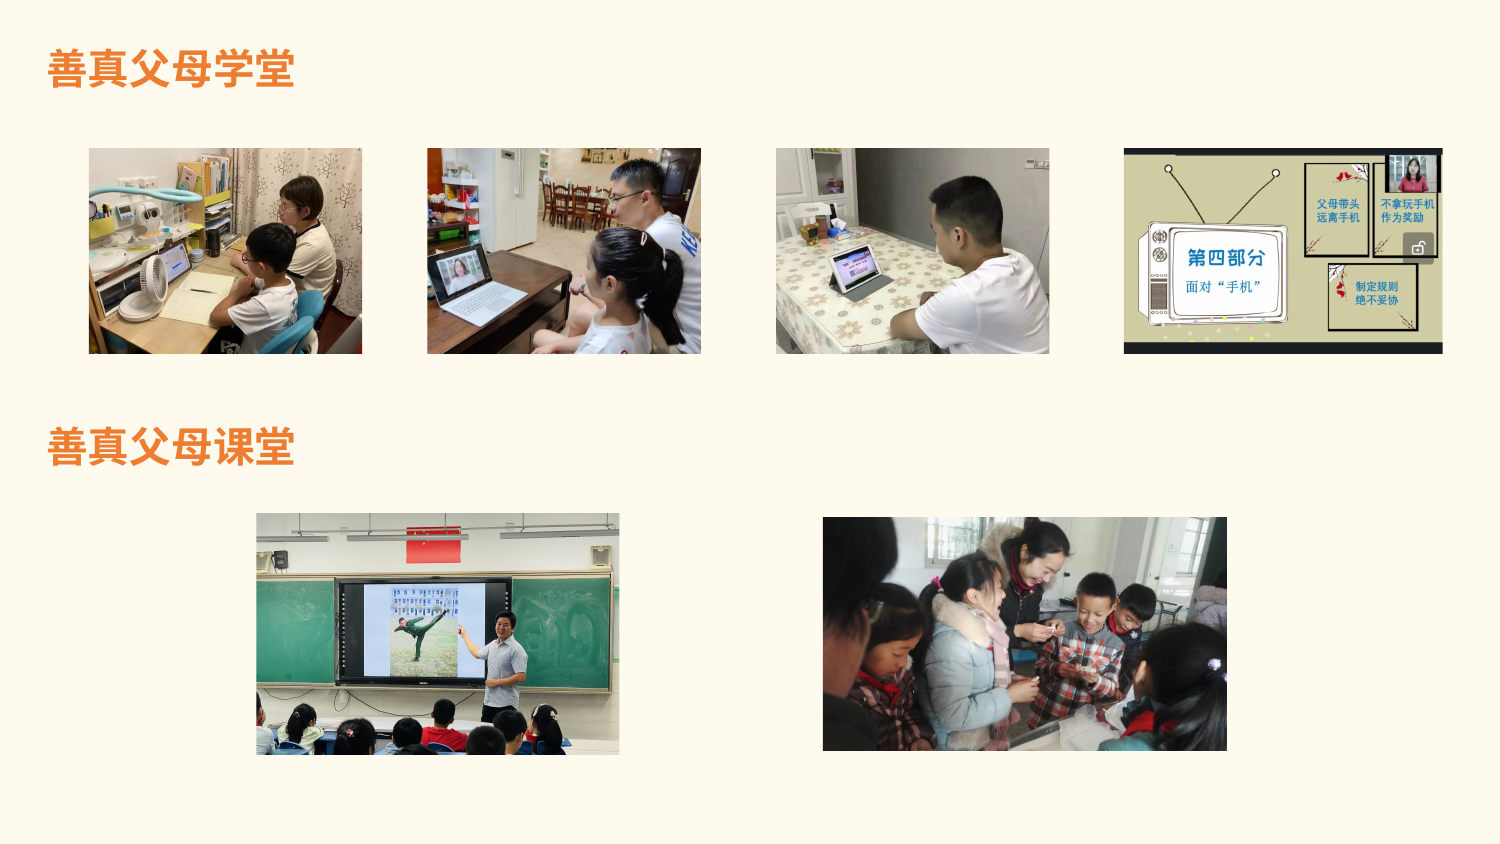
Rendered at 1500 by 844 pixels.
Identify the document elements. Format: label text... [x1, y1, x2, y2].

picture [822, 517, 1227, 751]
picture [88, 148, 363, 354]
text_box 善真父母学堂 [31, 35, 312, 101]
picture [427, 148, 701, 354]
picture [775, 148, 1050, 354]
text_box 善真父母课堂 [31, 413, 312, 479]
picture [1123, 148, 1443, 354]
picture [256, 513, 620, 755]
